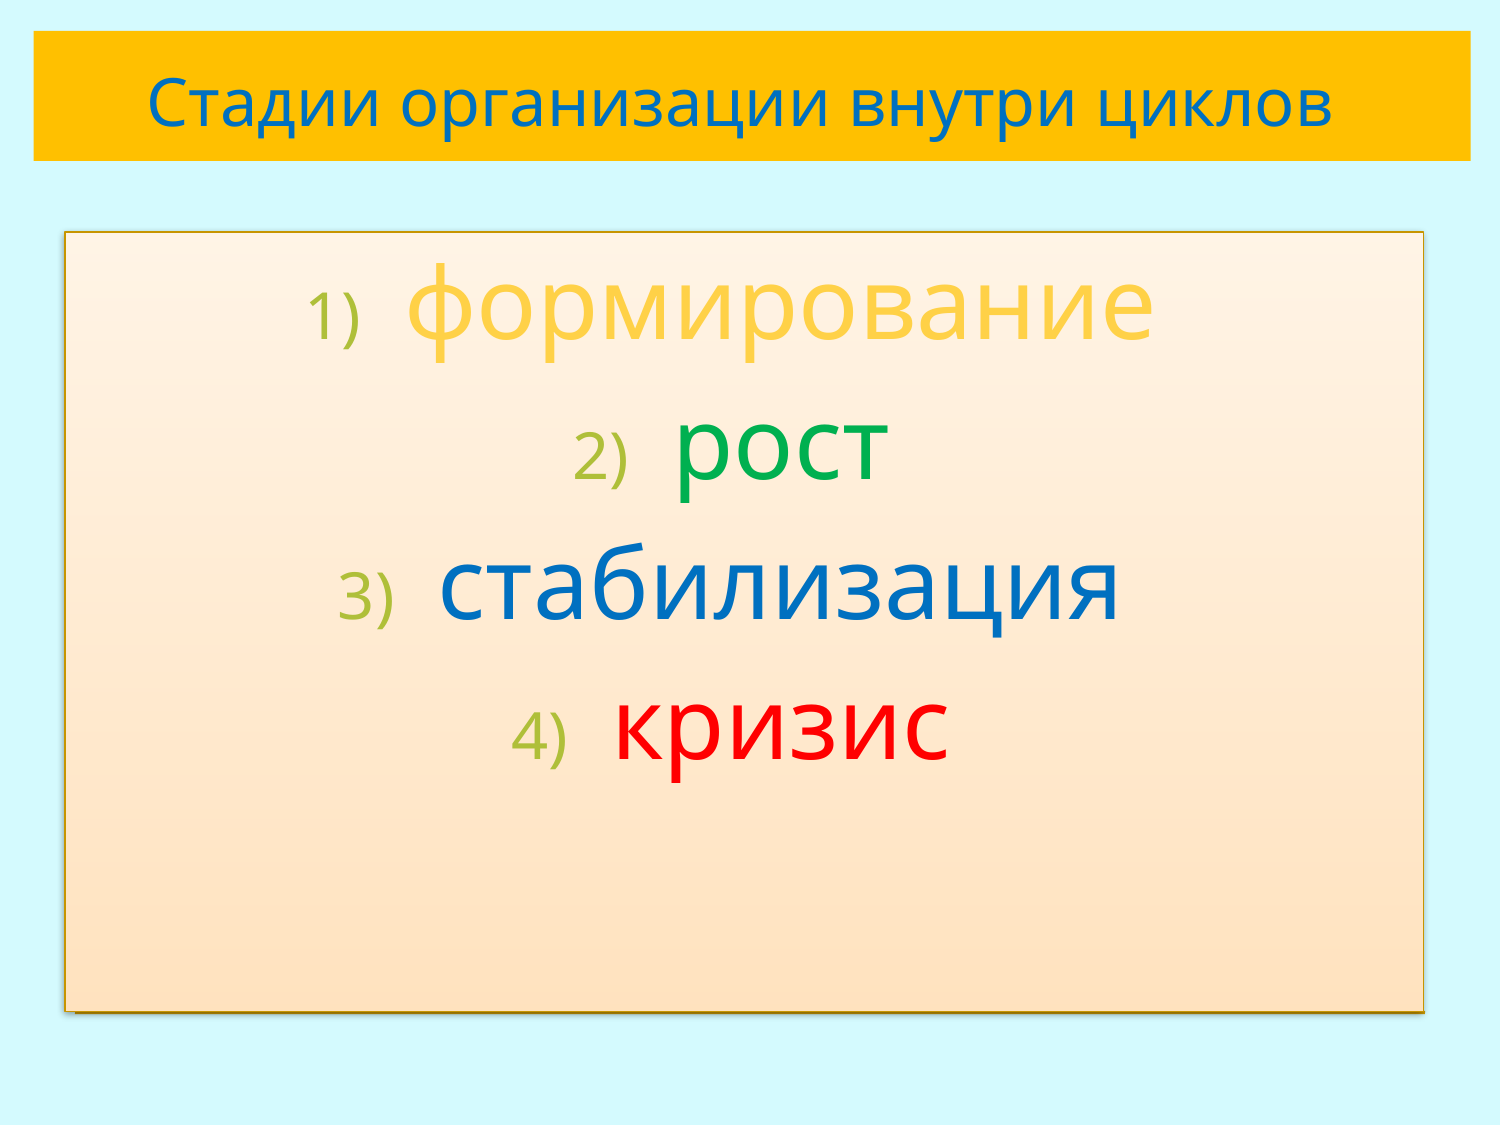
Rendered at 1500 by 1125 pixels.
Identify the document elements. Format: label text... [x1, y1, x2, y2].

title Стадии организации внутри циклов [33, 30, 1471, 161]
list формирование рост стабилизация кризис [64, 231, 1424, 1012]
